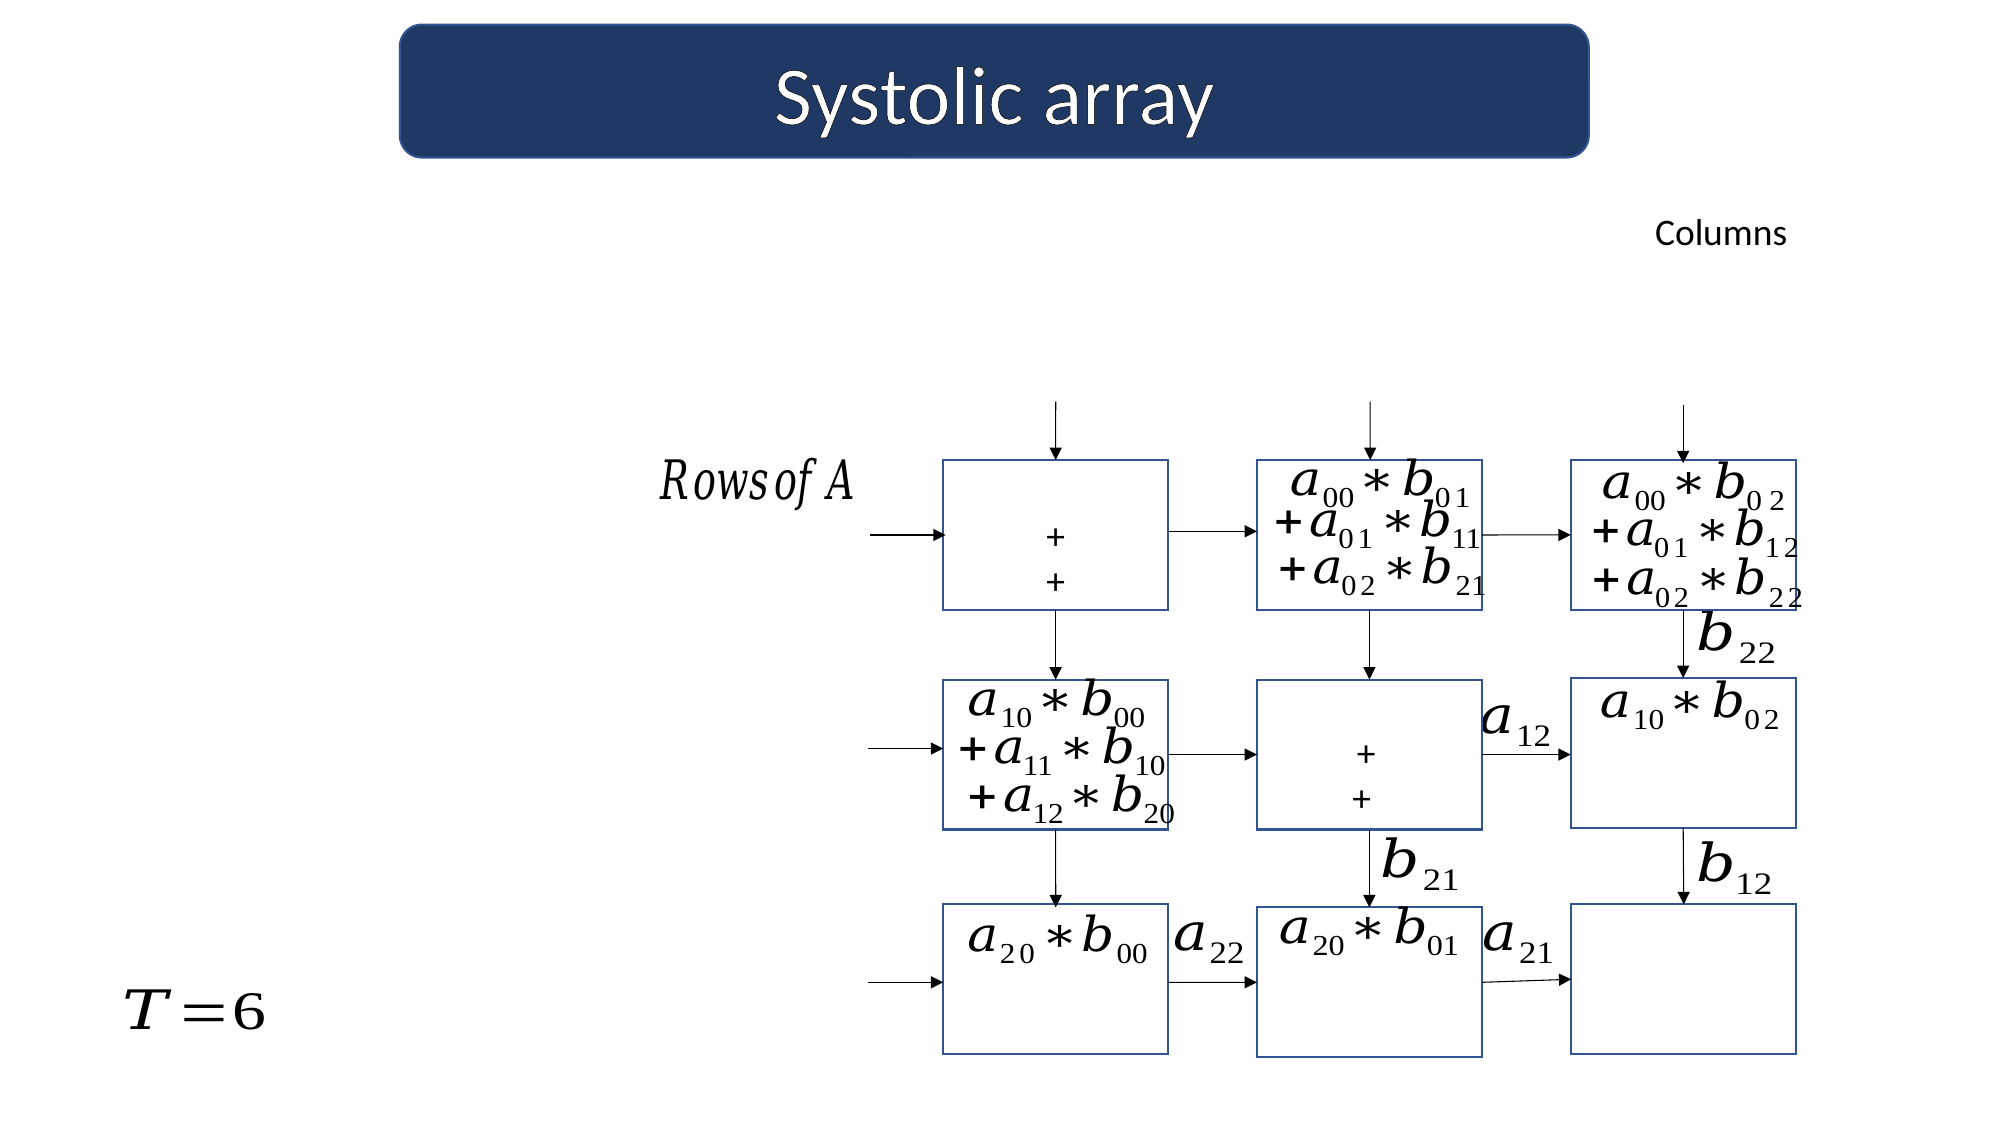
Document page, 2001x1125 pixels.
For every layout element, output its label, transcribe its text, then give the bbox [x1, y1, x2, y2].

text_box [122, 200, 1922, 1106]
text_box Systolic array [398, 23, 1590, 159]
